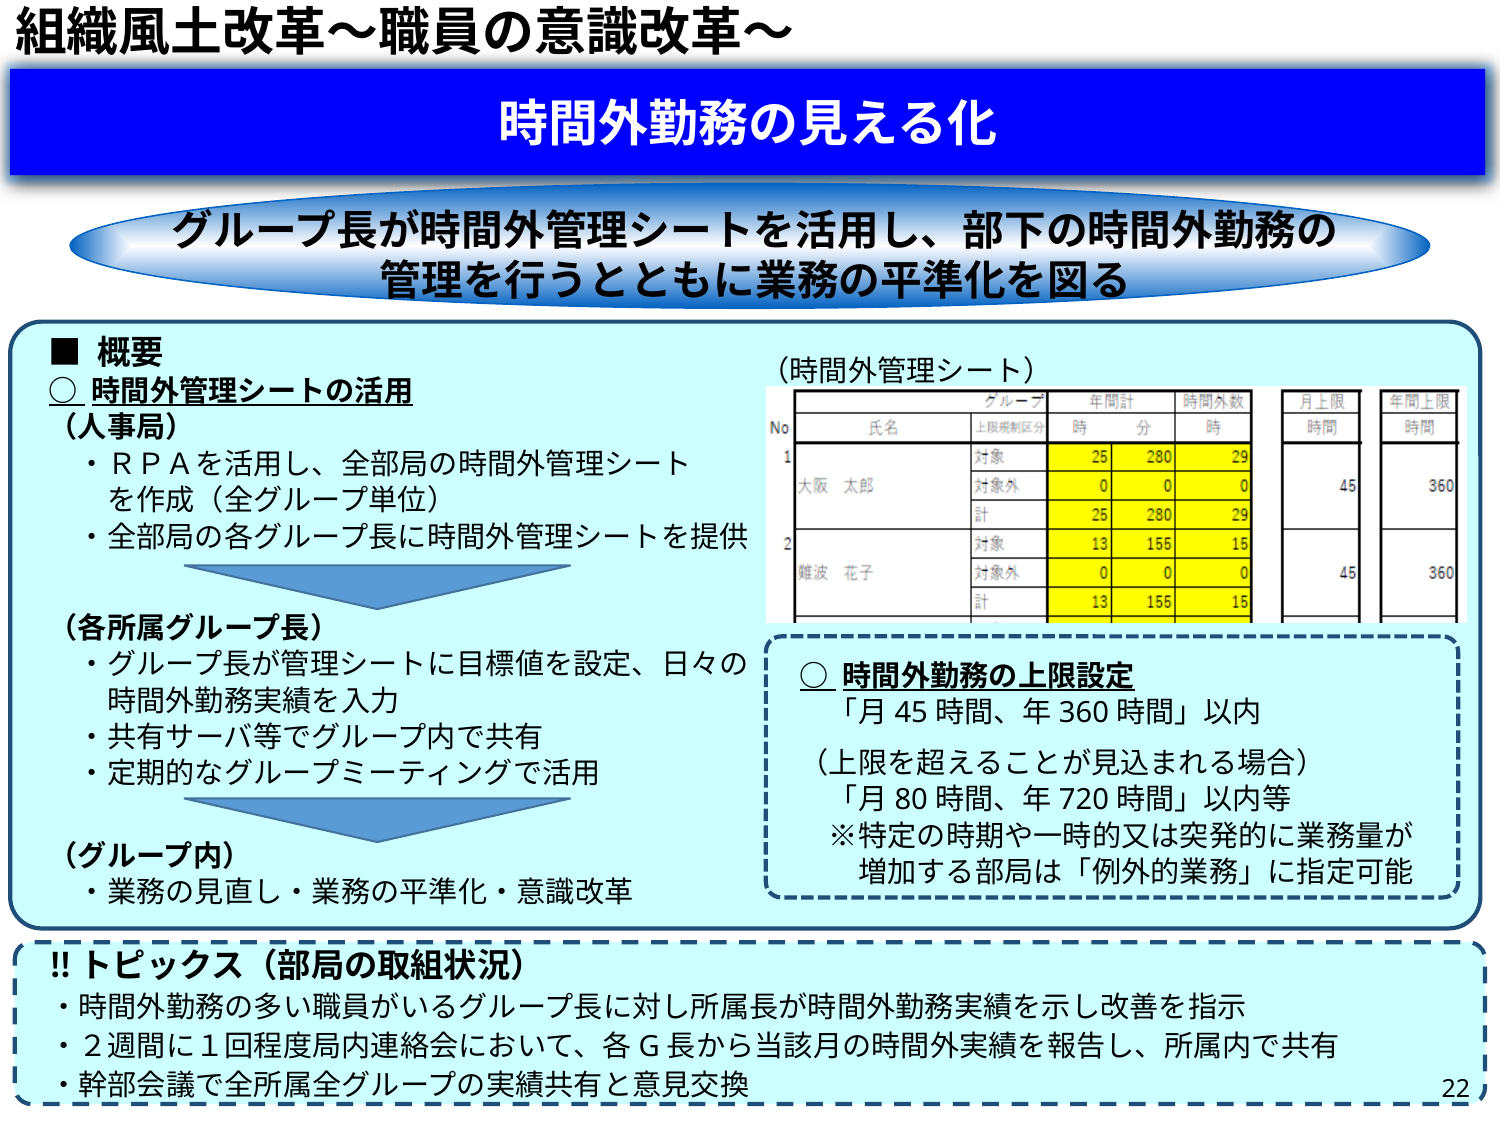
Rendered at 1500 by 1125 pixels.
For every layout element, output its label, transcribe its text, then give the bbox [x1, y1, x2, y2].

text_box （時間外管理シート） [745, 344, 1068, 395]
text_box ○ 時間外勤務の上限設定 「月45時間、年360時間」以内 （上限を超えることが見込まれる場合） 「月80時間、年720時間」以内等 ※特定の時期や一時的又は突発的に業務量が 増加する部局は「例外的業務」に指定可能 [765, 636, 1459, 898]
text_box ■ 概要 ○ 時間外管理シートの活用 （人事局） ・ＲＰＡを活用し、全部局の時間外管理シート を作成（全グループ単位） ・全部局の各グループ長に時間外管理シートを提供 （各所属グループ長） ・グループ長が管理シートに目標値を設定、日々の 時間外勤務実績を入力 ・共有サーバ等でグループ内で共有 ・定期的なグループミーティングで活用 （グループ内） ・業務の見直し・業務の平準化・意識改革 [10, 321, 1481, 929]
picture [765, 386, 1467, 623]
text_box [1373, 220, 1430, 271]
slide_number 21 [1147, 1044, 1486, 1105]
text_box [70, 218, 137, 273]
text_box [183, 797, 571, 844]
text_box 時間外勤務の見える化 [9, 68, 1486, 176]
text_box ‼トピックス（部局の取組状況） ・時間外勤務の多い職員がいるグループ長に対し所属長が時間外勤務実績を示し改善を指示 ・２週間に１回程度局内連絡会において、各G長から当該月の時間外実績を報告し、所属内で共有 ・幹部会議で全所属全グループの実績共有と意見交換 [14, 942, 1486, 1105]
title 組織風土改革～職員の意識改革～ [0, 0, 1088, 69]
text_box グループ長が時間外管理シートを活用し、部下の時間外勤務の管理を行うとともに業務の平準化を図る [137, 196, 1373, 312]
text_box [183, 564, 571, 611]
text_box [339, 183, 1161, 196]
